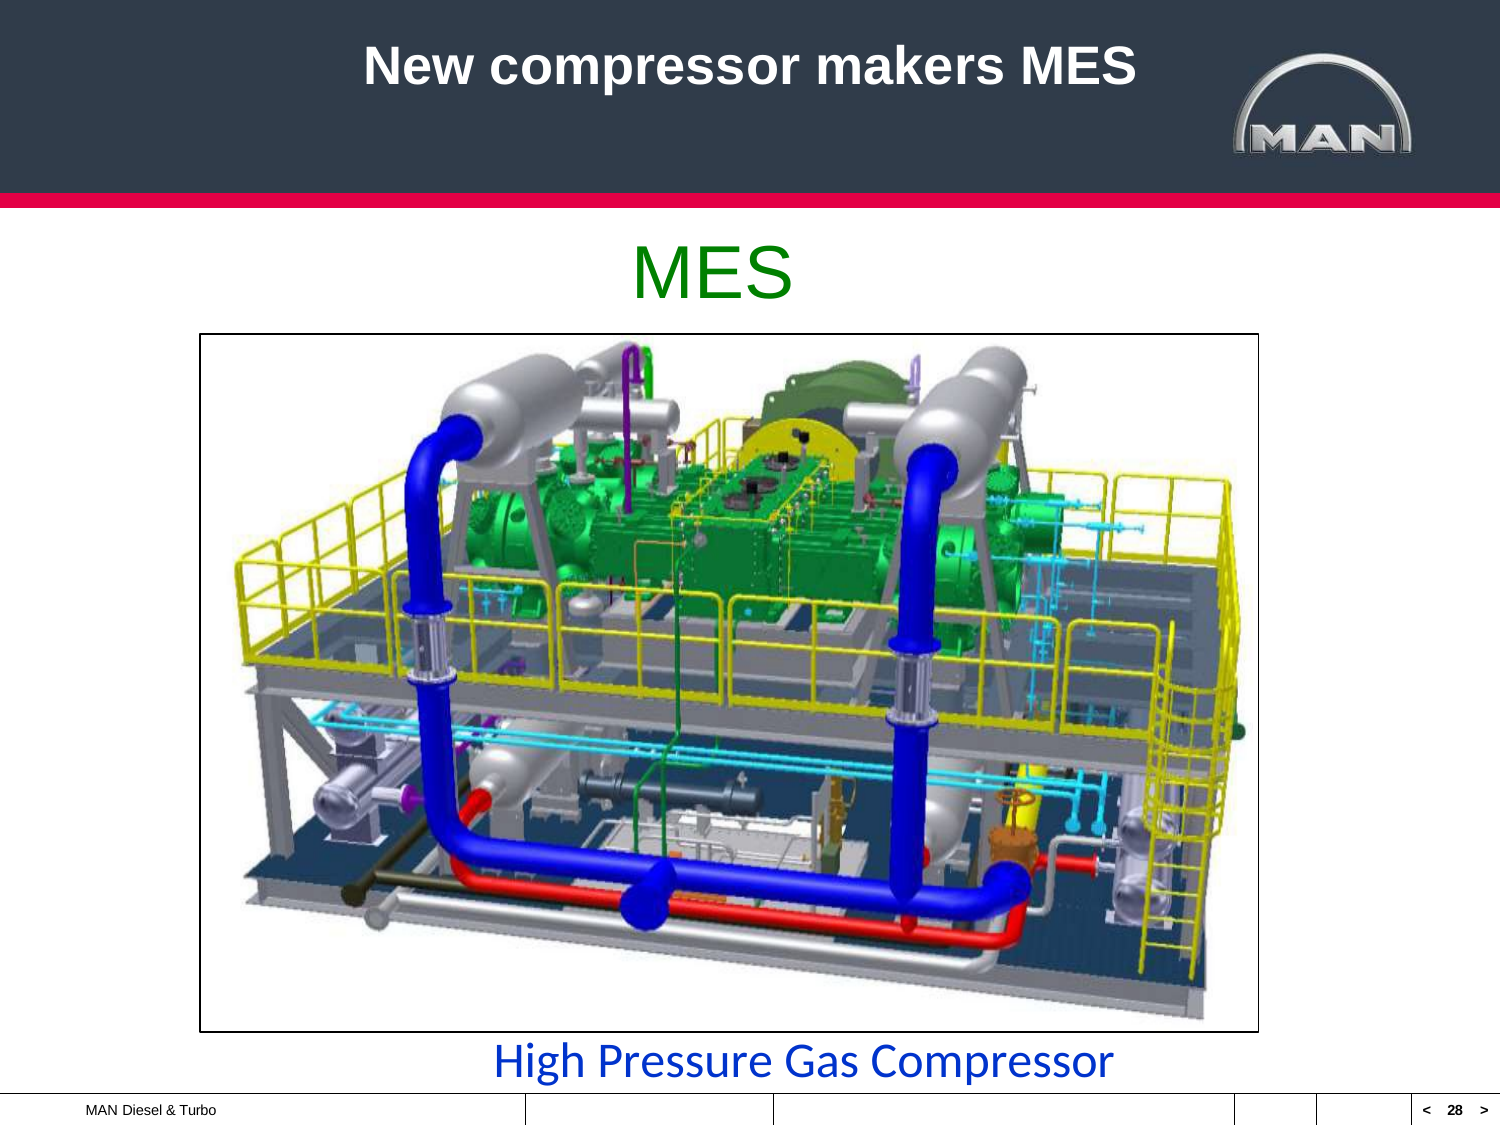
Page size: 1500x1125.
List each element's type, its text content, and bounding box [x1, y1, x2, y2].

footer MAN Diesel & Turbo [83, 1100, 221, 1120]
text_box High Pressure Gas Compressor [491, 1027, 1116, 1093]
picture [0, 0, 1500, 193]
text_box MES [629, 223, 797, 316]
text_box [199, 333, 1259, 1032]
title New compressor makers MES [86, 30, 1414, 163]
slide_number < 28 > [1420, 1100, 1492, 1120]
